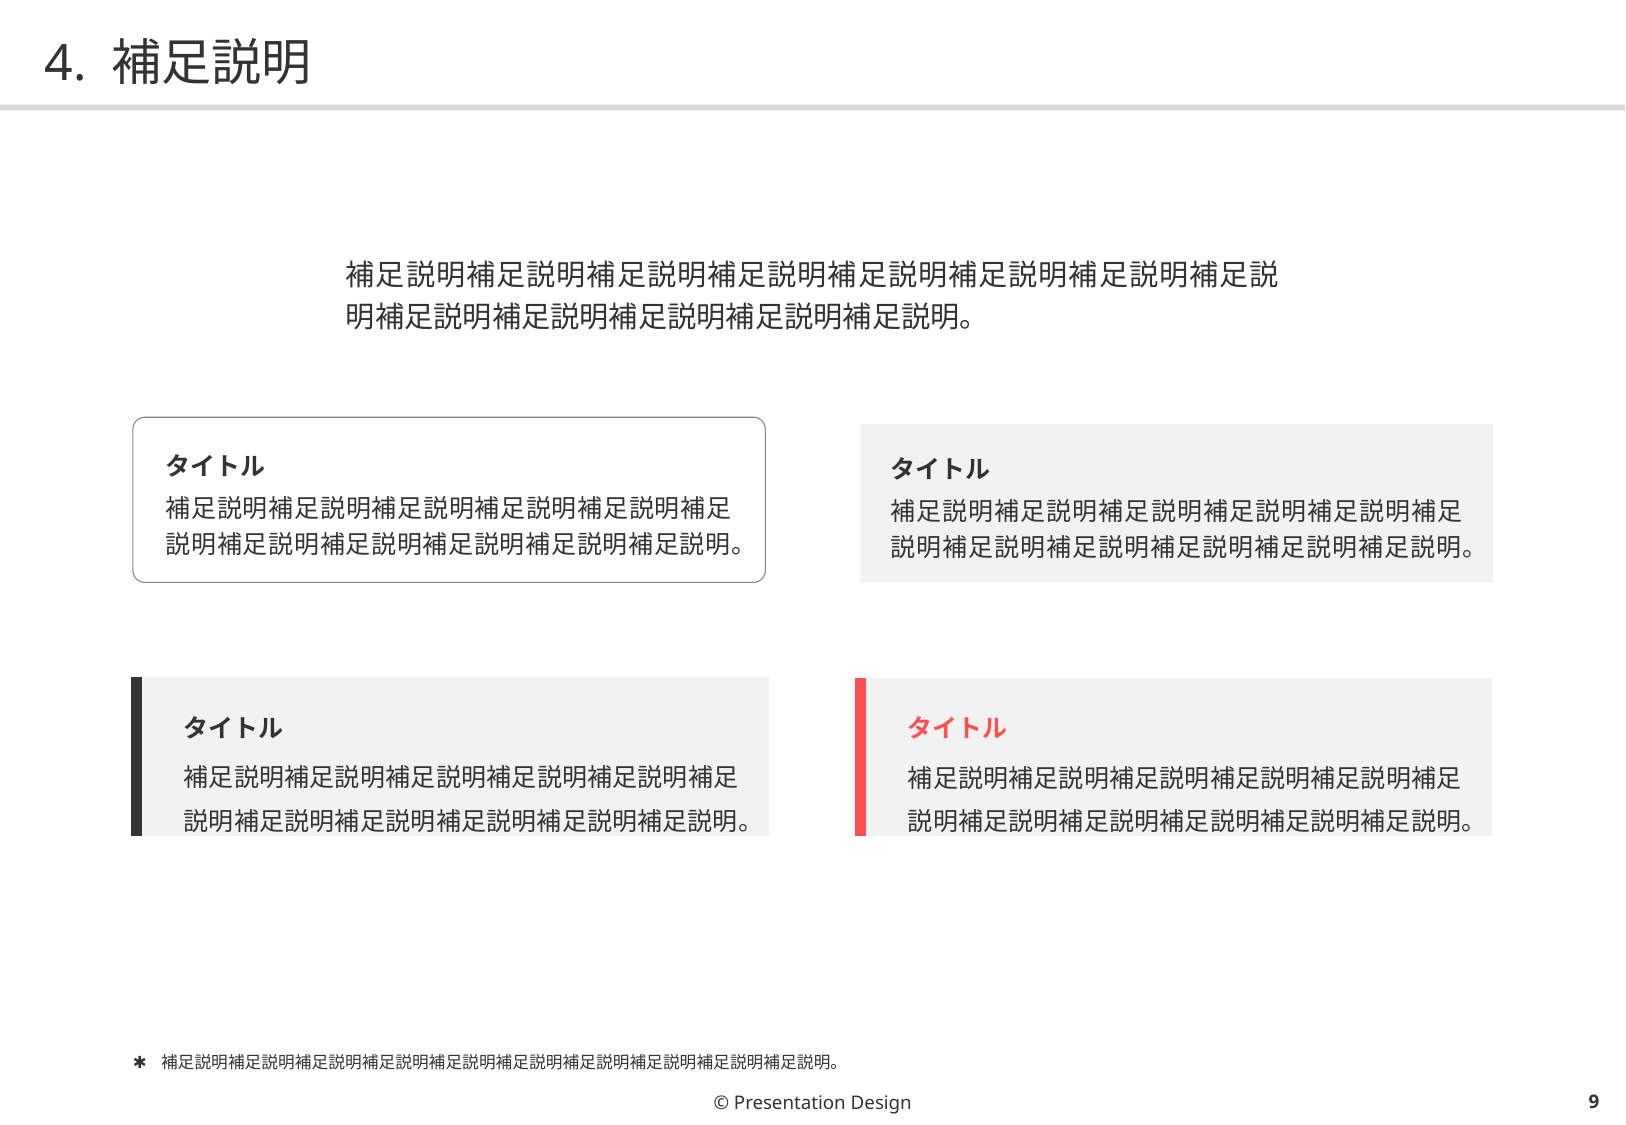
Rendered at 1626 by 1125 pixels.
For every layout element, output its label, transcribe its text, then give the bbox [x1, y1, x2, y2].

text_box タイトル 補足説明補足説明補足説明補足説明補足説明補足説明補足説明補足説明補足説明補足説明補足説明。 [132, 417, 766, 583]
text_box 補足説明補足説明補足説明補足説明補足説明補足説明補足説明補足説明補足説明補足説明。 [132, 1044, 1492, 1073]
footer © Presentation Design [133, 1081, 1492, 1125]
slide_number 8 [1521, 1081, 1600, 1124]
title 4. 補足説明 [44, 25, 1581, 90]
text_box タイトル 補足説明補足説明補足説明補足説明補足説明補足説明補足説明補足説明補足説明補足説明補足説明。 [860, 424, 1494, 583]
table_header タイトル 補足説明補足説明補足説明補足説明補足説明補足説明補足説明補足説明補足説明補足説明補足説明。 [142, 677, 769, 836]
table_header タイトル 補足説明補足説明補足説明補足説明補足説明補足説明補足説明補足説明補足説明補足説明補足説明。 [866, 678, 1492, 836]
text_box 補足説明補足説明補足説明補足説明補足説明補足説明補足説明補足説明補足説明補足説明補足説明補足説明補足説明。 [345, 249, 1280, 334]
